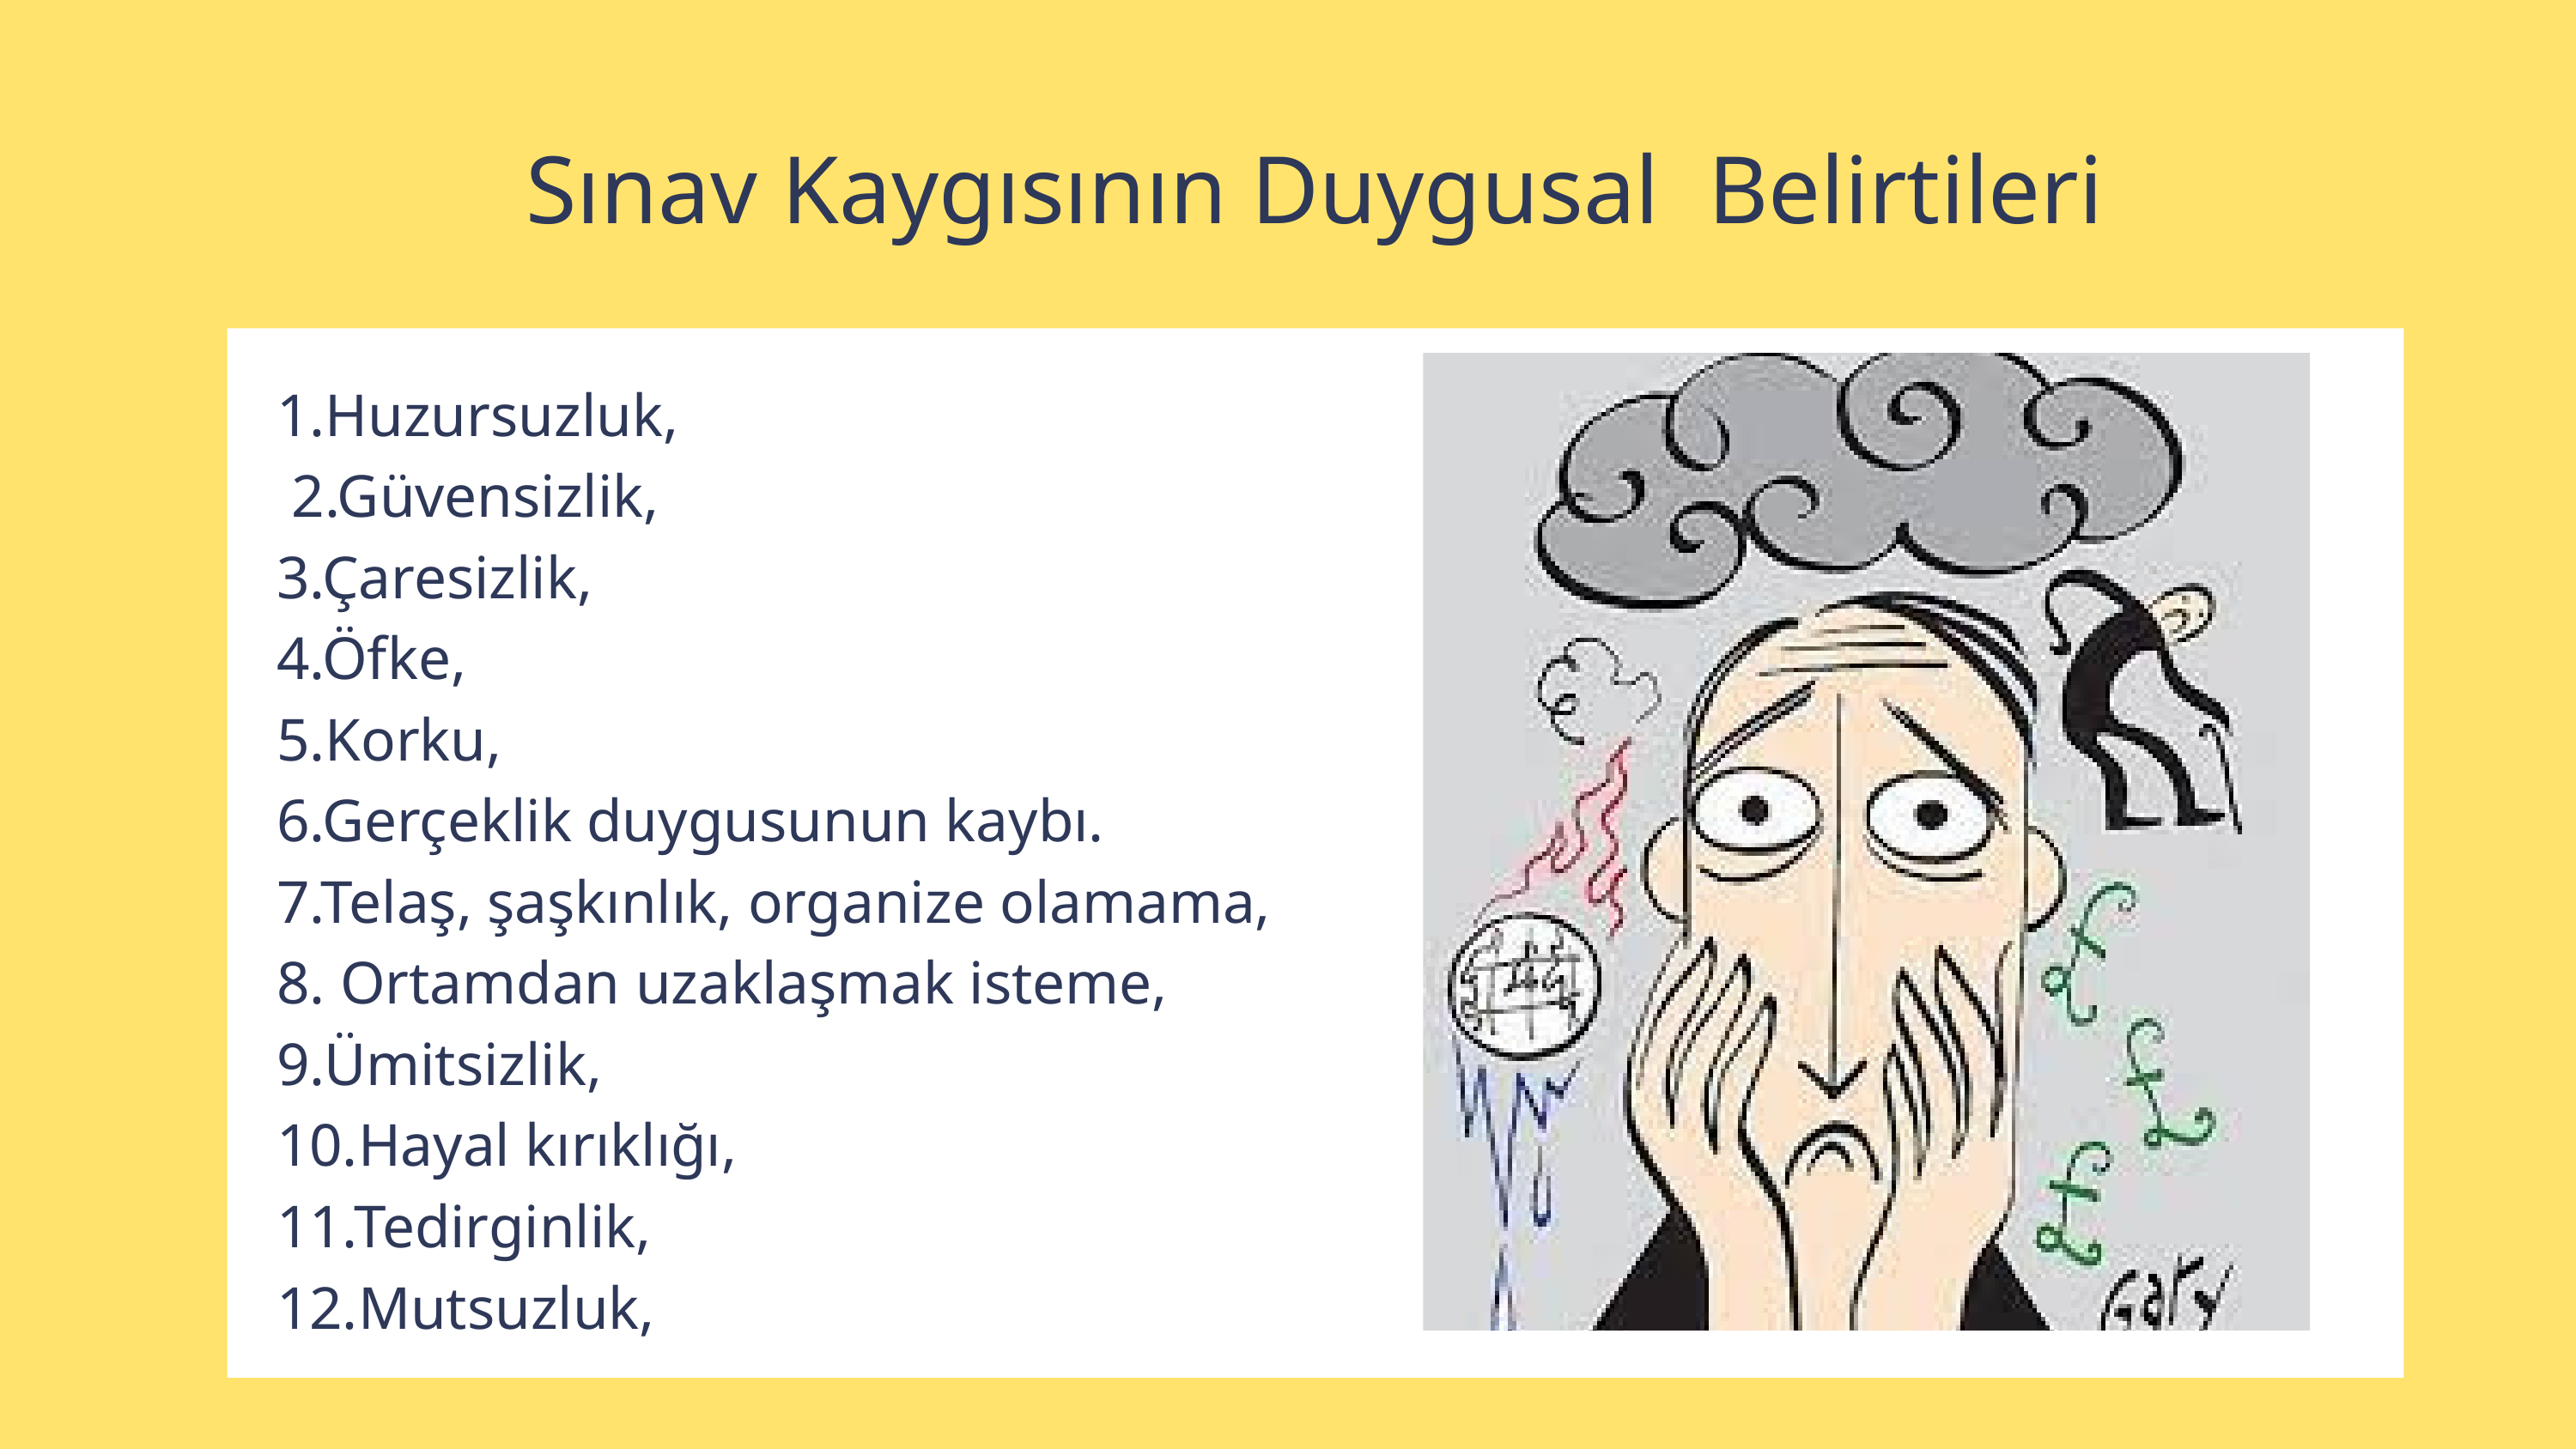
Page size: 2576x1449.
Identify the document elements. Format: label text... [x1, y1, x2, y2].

picture [1423, 352, 2311, 1331]
text_box 1.Huzursuzluk, 2.Güvensizlik, 3.Çaresizlik, 4.Öfke, 5.Korku, 6.Gerçeklik duygusunun kaybı. 7.Telaş, şaşkınlık, organize olamama, 8. Ortamdan uzaklaşmak isteme, 9.Ümitsizlik, 10.Hayal kırıklığı, 11.Tedirginlik, 12.Mutsuzluk, [276, 366, 2190, 1341]
text_box [227, 328, 2404, 1378]
text_box Sınav Kaygısının Duygusal Belirtileri [199, 144, 2432, 242]
